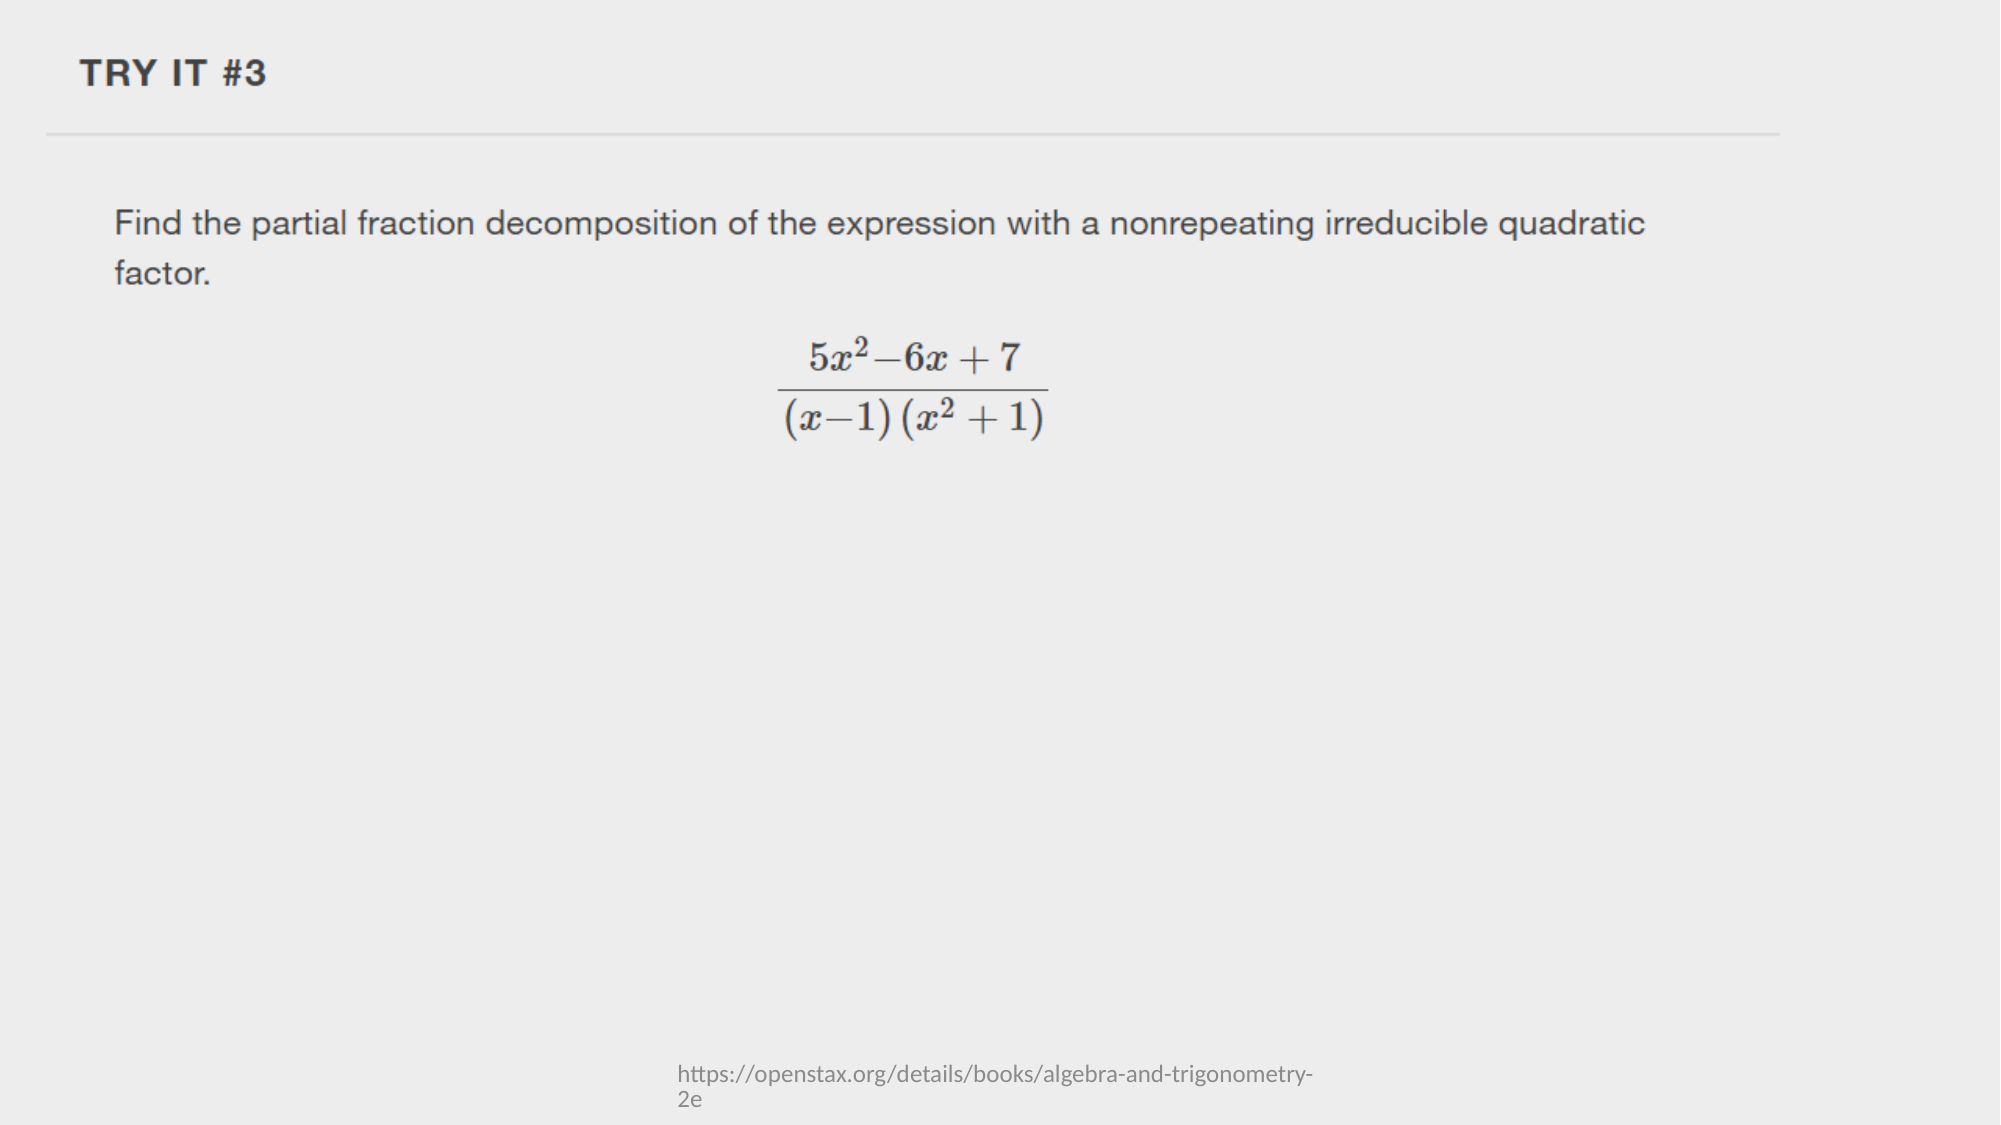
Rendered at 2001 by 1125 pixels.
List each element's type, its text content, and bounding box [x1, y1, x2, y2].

footer https://openstax.org/details/books/algebra-and-trigonometry-2e [662, 1042, 1338, 1103]
picture [30, 22, 1791, 485]
